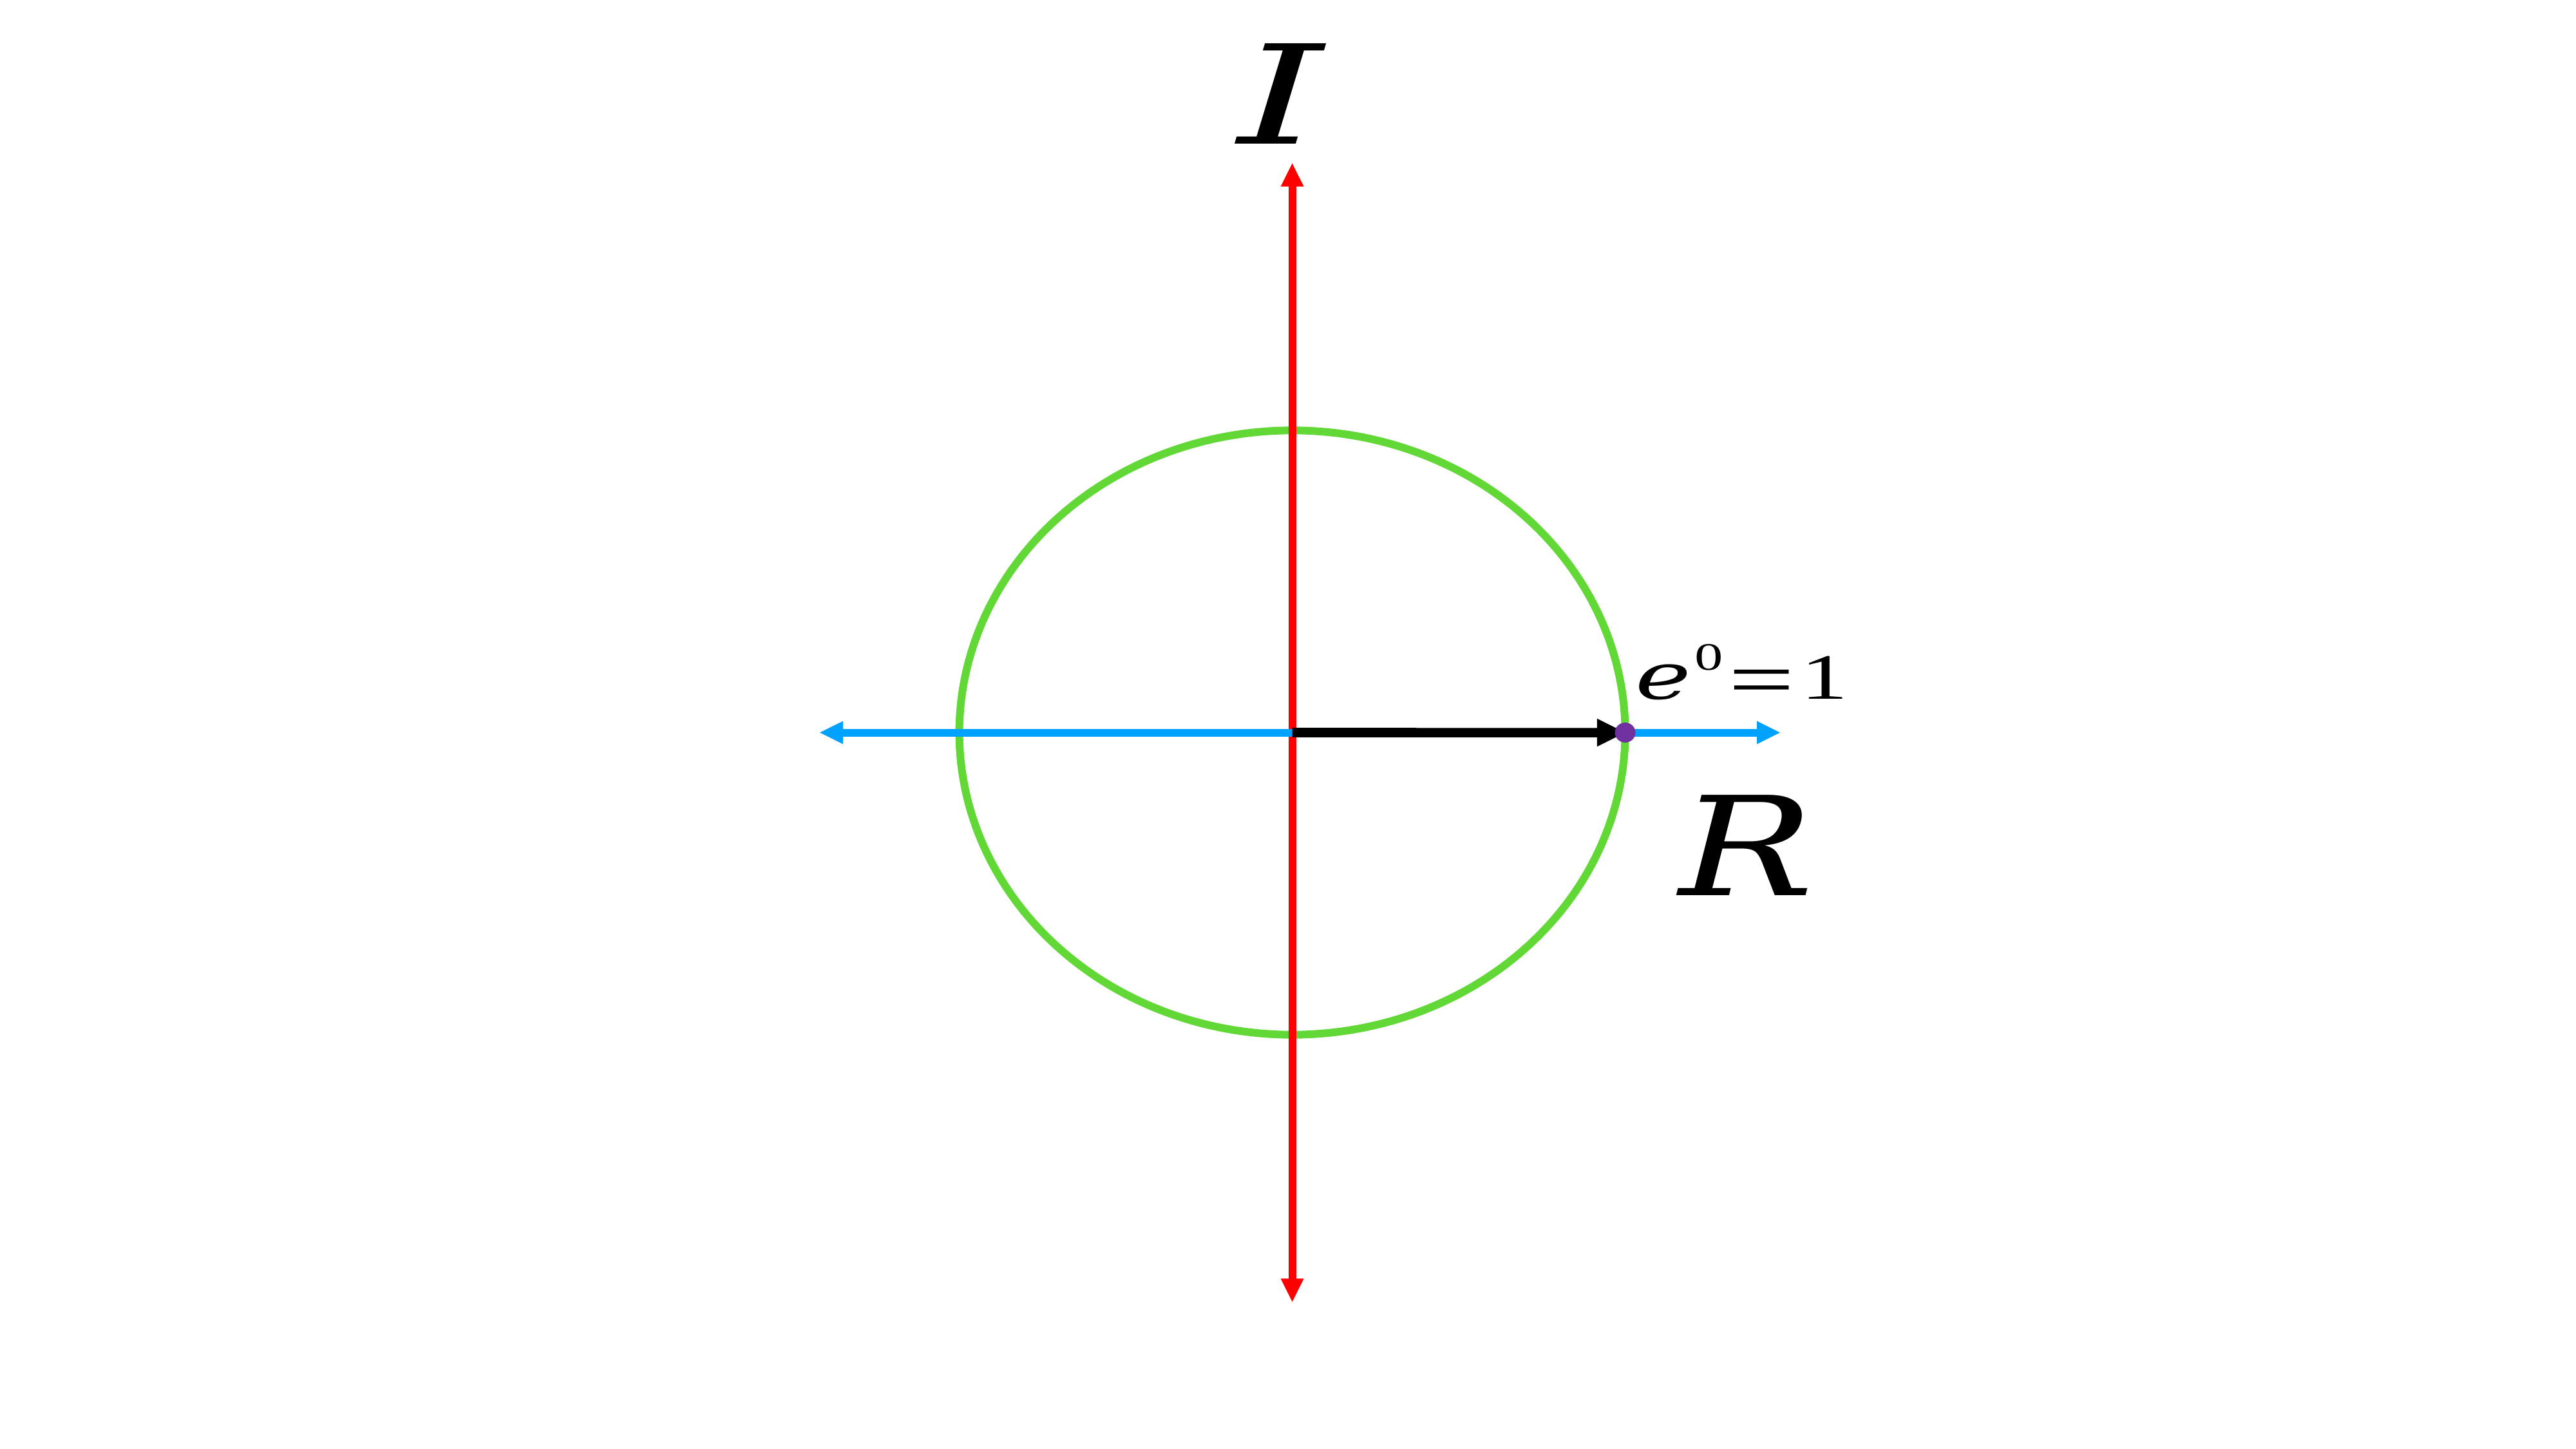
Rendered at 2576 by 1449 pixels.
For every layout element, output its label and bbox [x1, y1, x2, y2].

text_box [1615, 722, 1636, 732]
text_box [1296, 430, 1625, 728]
text_box [1296, 737, 1625, 1035]
text_box [959, 737, 1289, 1035]
text_box [959, 430, 1289, 729]
text_box [1615, 733, 1636, 743]
